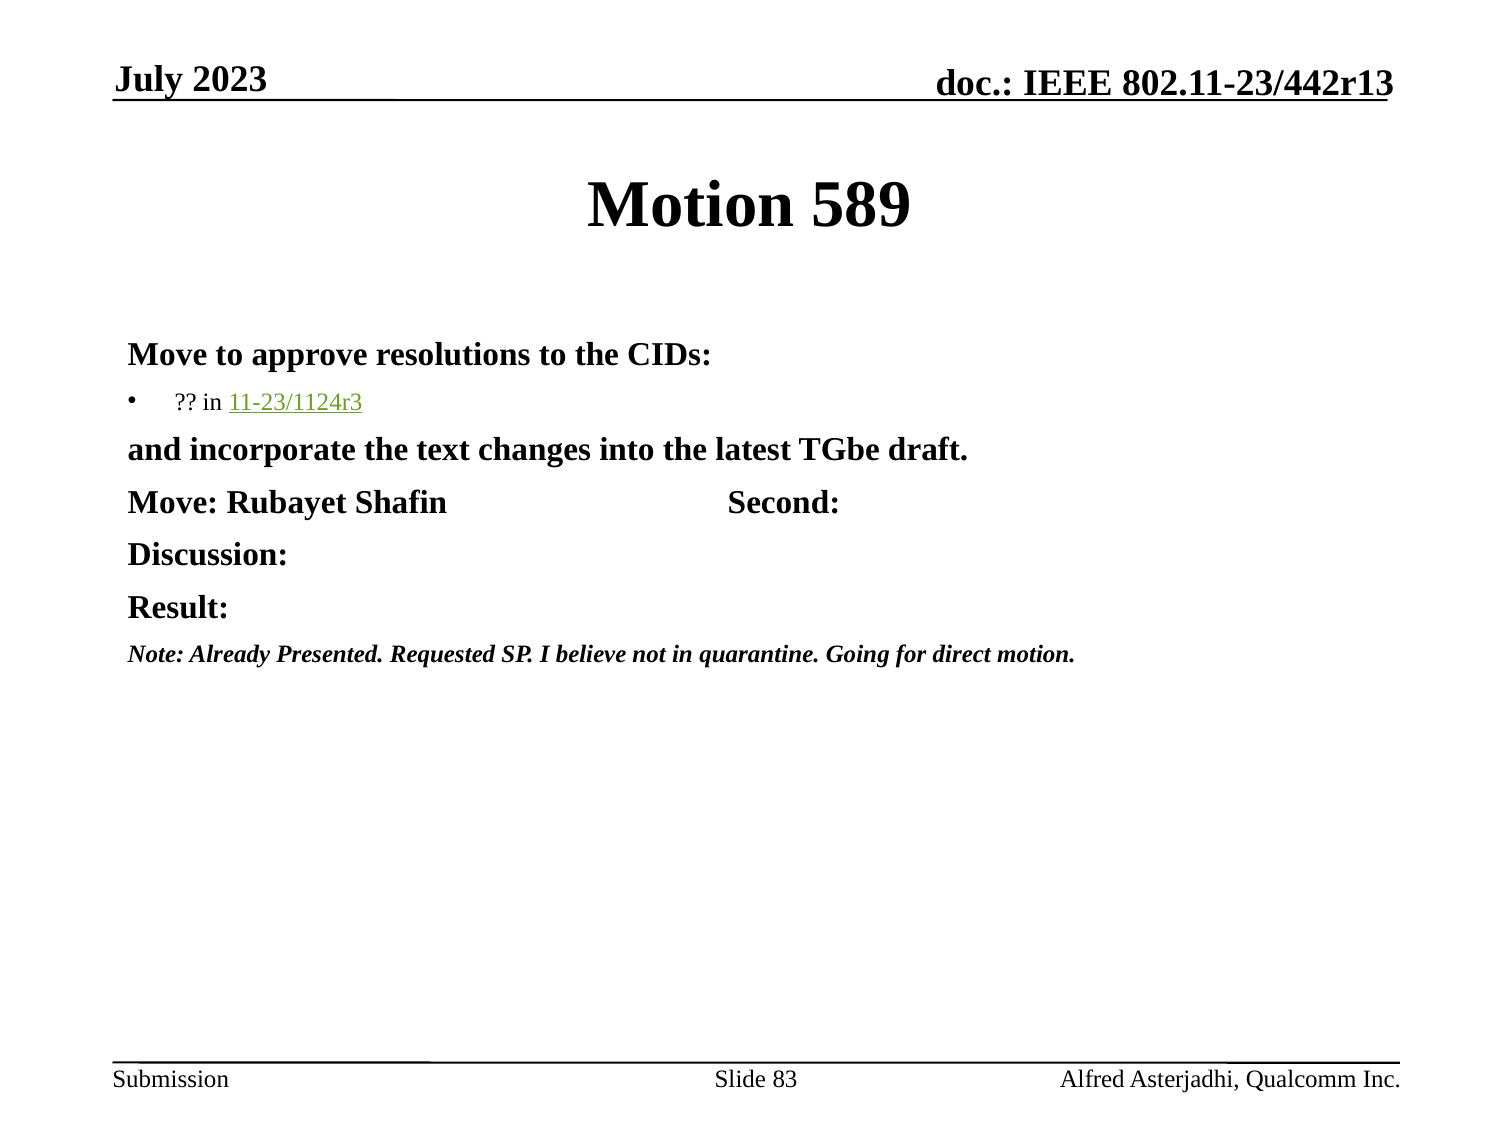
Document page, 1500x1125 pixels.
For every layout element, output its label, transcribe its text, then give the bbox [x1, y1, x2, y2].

list Move to approve resolutions to the CIDs: ?? in 11-23/1124r3 and incorporate the text changes into the latest TGbe draft. Move: Rubayet Shafin Second: Discussion: Result: Note: Already Presented. Requested SP. I believe not in quarantine. Going for direct motion. [112, 324, 1388, 1063]
slide_number Slide 83 [712, 1061, 800, 1123]
footer Alfred Asterjadhi, Qualcomm Inc. [878, 1061, 1402, 1093]
title Motion 589 [112, 112, 1388, 288]
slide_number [114, 54, 423, 100]
